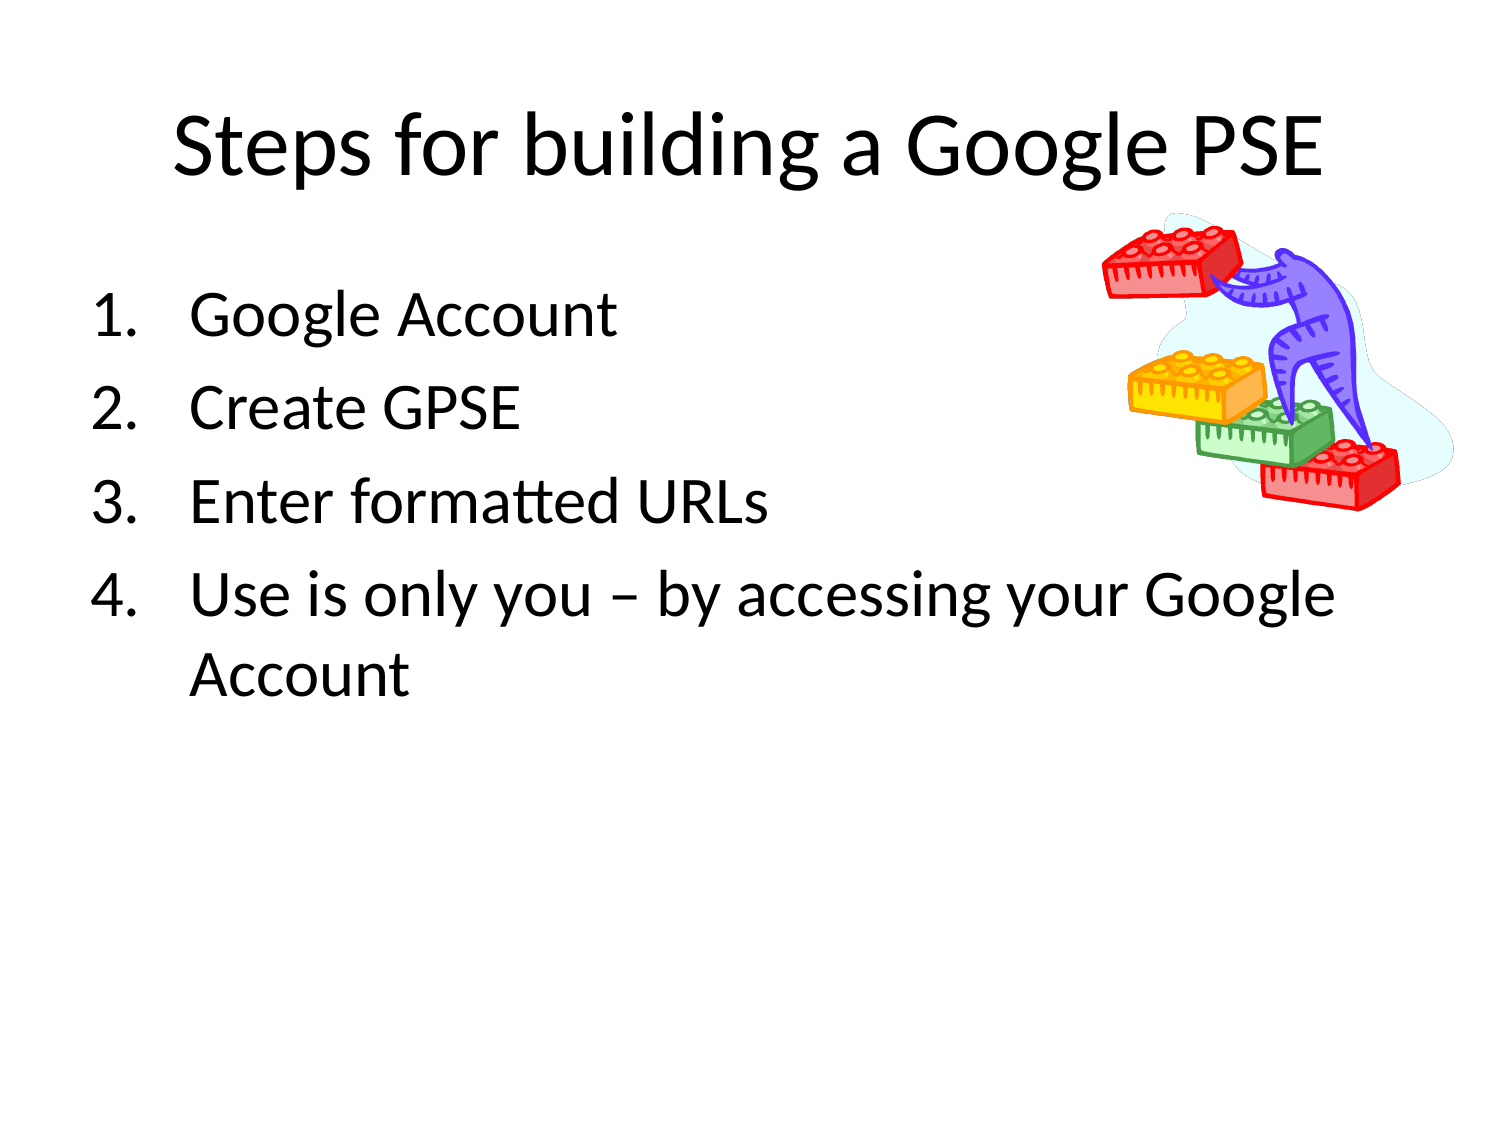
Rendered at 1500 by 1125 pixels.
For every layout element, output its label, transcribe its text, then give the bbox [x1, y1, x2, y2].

title Steps for building a Google PSE [75, 45, 1425, 233]
list Google Account Create GPSE Enter formatted URLs Use is only you – by accessing your Google Account [75, 262, 1425, 1005]
picture [1102, 208, 1458, 517]
